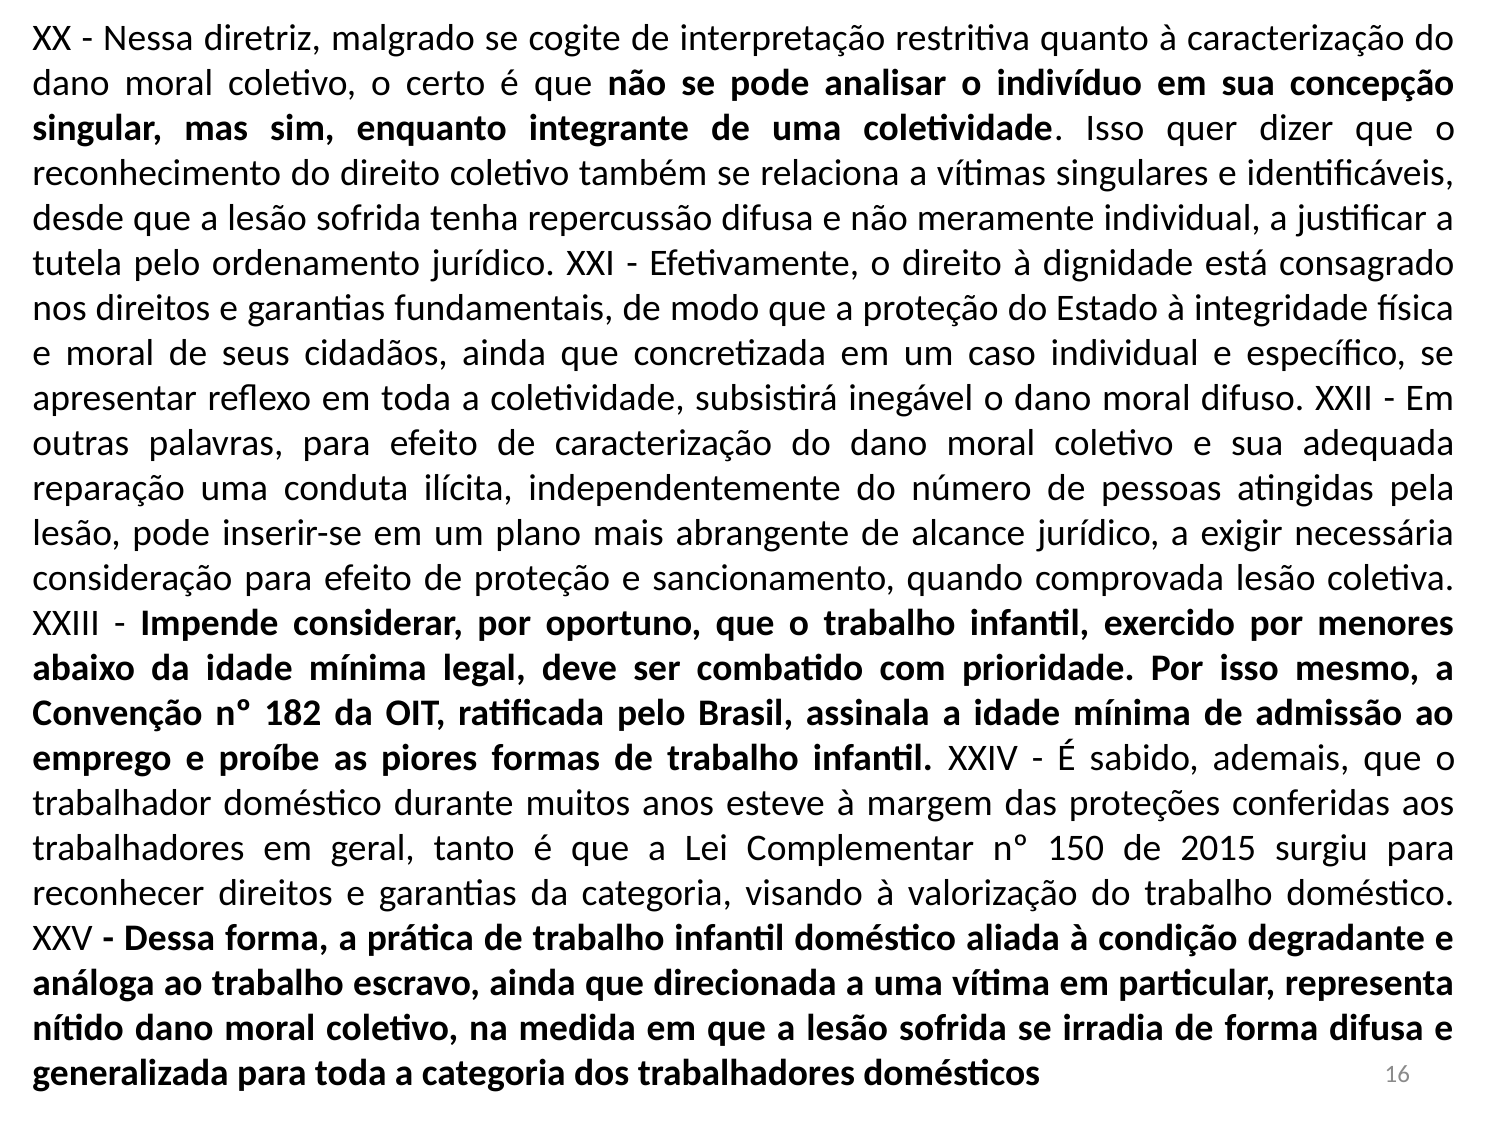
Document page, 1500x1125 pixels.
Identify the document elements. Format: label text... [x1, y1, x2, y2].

text_box XX - Nessa diretriz, malgrado se cogite de interpretação restritiva quanto à caracterização do dano moral coletivo, o certo é que não se pode analisar o indivíduo em sua concepção singular, mas sim, enquanto integrante de uma coletividade. Isso quer dizer que o reconhecimento do direito coletivo também se relaciona a vítimas singulares e identificáveis, desde que a lesão sofrida tenha repercussão difusa e não meramente individual, a justificar a tutela pelo ordenamento jurídico. XXI - Efetivamente, o direito à dignidade está consagrado nos direitos e garantias fundamentais, de modo que a proteção do Estado à integridade física e moral de seus cidadãos, ainda que concretizada em um caso individual e específico, se apresentar reflexo em toda a coletividade, subsistirá inegável o dano moral difuso. XXII - Em outras palavras, para efeito de caracterização do dano moral coletivo e sua adequada reparação uma conduta ilícita, independentemente do número de pessoas atingidas pela lesão, pode inserir-se em um plano mais abrangente de alcance jurídico, a exigir necessária consideração para efeito de proteção e sancionamento, quando comprovada lesão coletiva. XXIII - Impende considerar, por oportuno, que o trabalho infantil, exercido por menores abaixo da idade mínima legal, deve ser combatido com prioridade. Por isso mesmo, a Convenção nº 182 da OIT, ratificada pelo Brasil, assinala a idade mínima de admissão ao emprego e proíbe as piores formas de trabalho infantil. XXIV - É sabido, ademais, que o trabalhador doméstico durante muitos anos esteve à margem das proteções conferidas aos trabalhadores em geral, tanto é que a Lei Complementar nº 150 de 2015 surgiu para reconhecer direitos e garantias da categoria, visando à valorização do trabalho doméstico. XXV - Dessa forma, a prática de trabalho infantil doméstico aliada à condição degradante e análoga ao trabalho escravo, ainda que direcionada a uma vítima em particular, representa nítido dano moral coletivo, na medida em que a lesão sofrida se irradia de forma difusa e generalizada para toda a categoria dos trabalhadores domésticos [17, 5, 1471, 1101]
